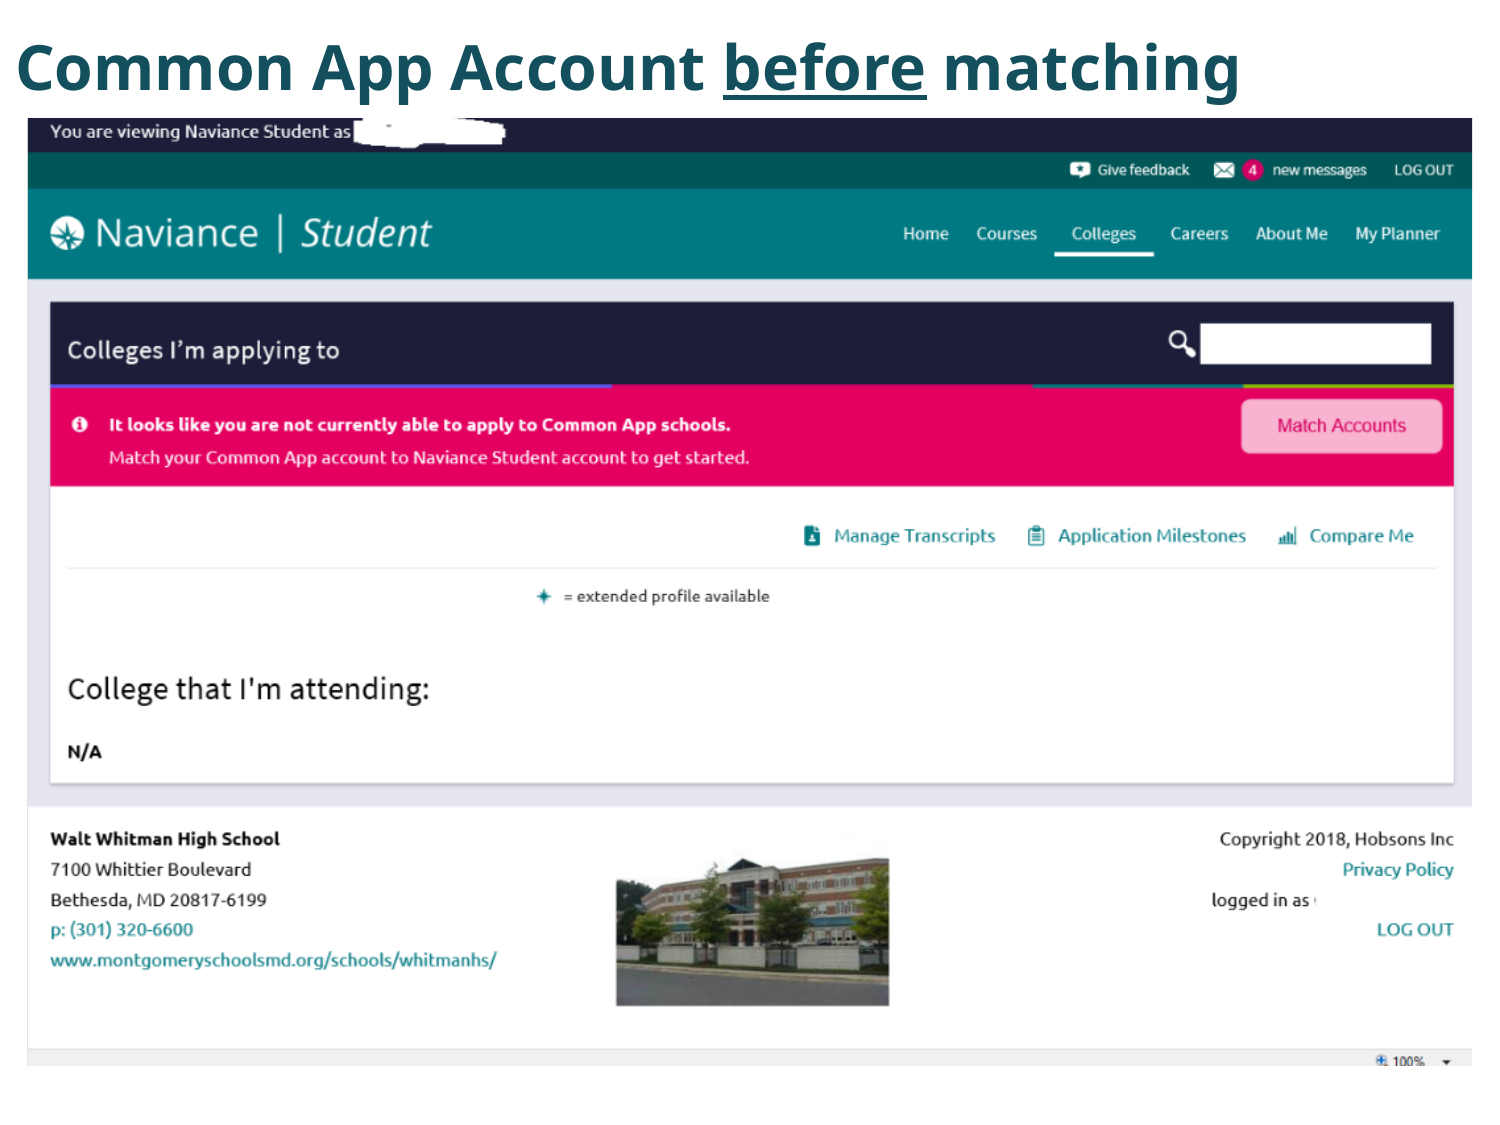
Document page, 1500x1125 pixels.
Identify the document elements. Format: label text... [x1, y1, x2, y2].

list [27, 117, 1473, 1066]
title Common App Account before matching [0, 12, 1350, 119]
